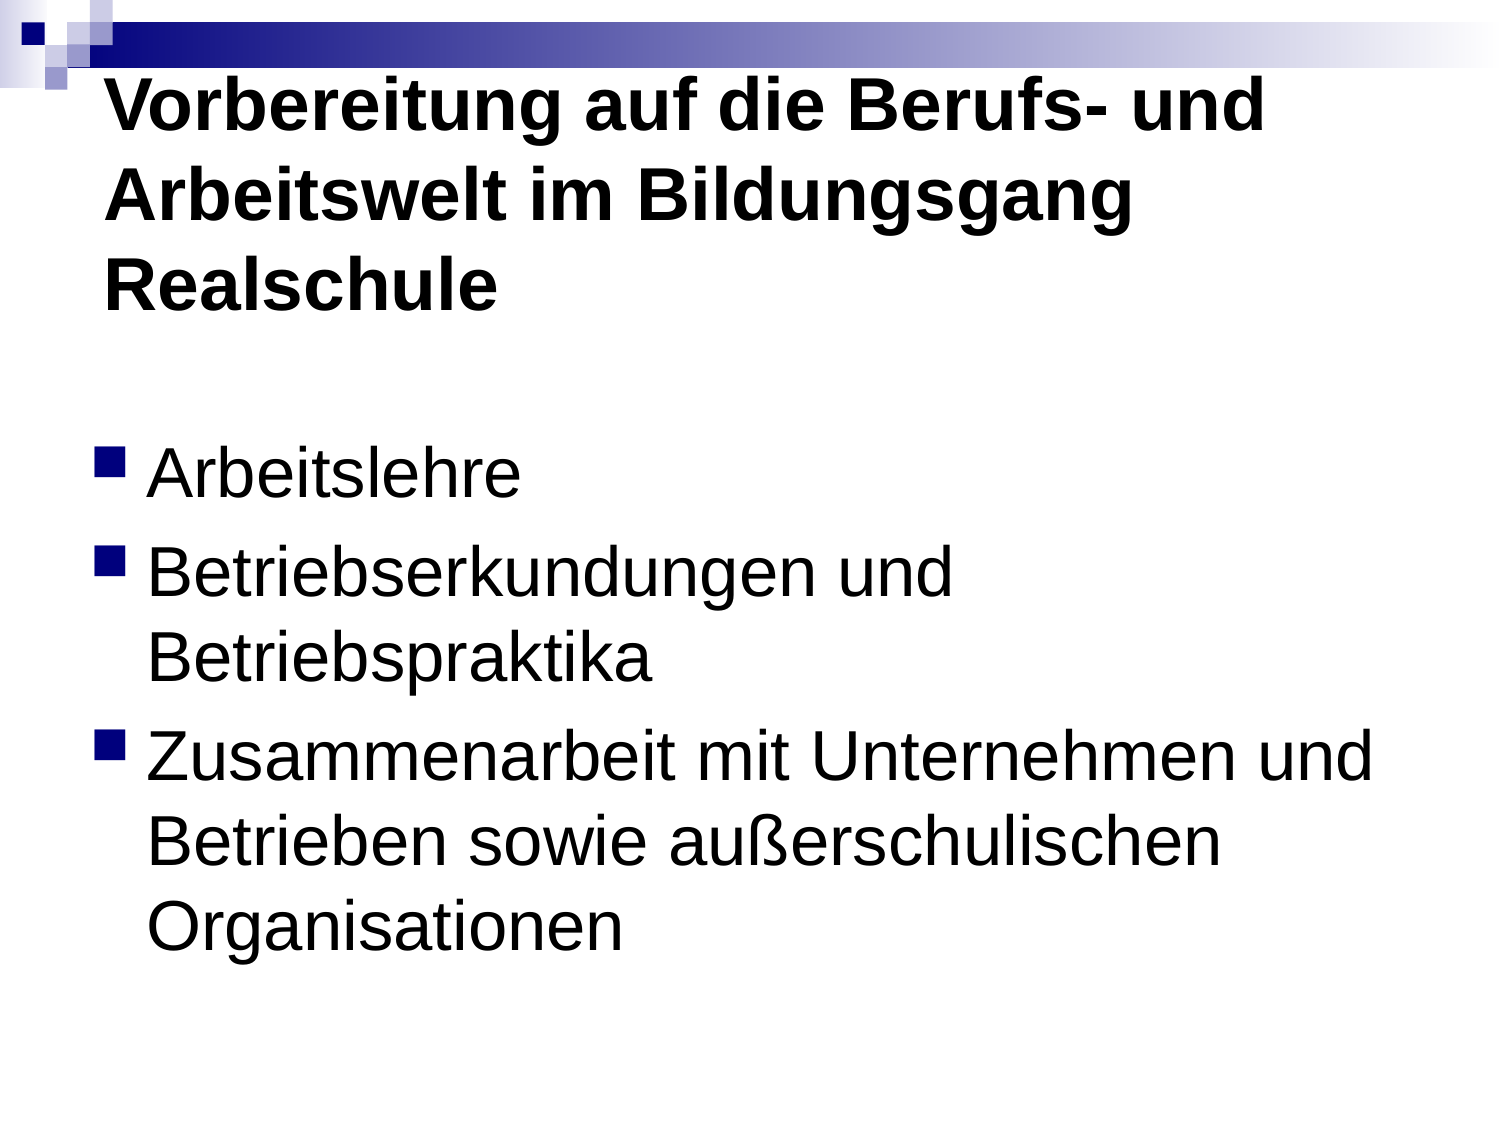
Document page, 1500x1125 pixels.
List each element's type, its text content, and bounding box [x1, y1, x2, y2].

title Vorbereitung auf die Berufs- und Arbeitswelt im Bildungsgang Realschule [88, 78, 1439, 304]
list Arbeitslehre Betriebserkundungen und Betriebspraktika Zusammenarbeit mit Unternehmen und Betrieben sowie außerschulischen Organisationen [75, 324, 1425, 963]
